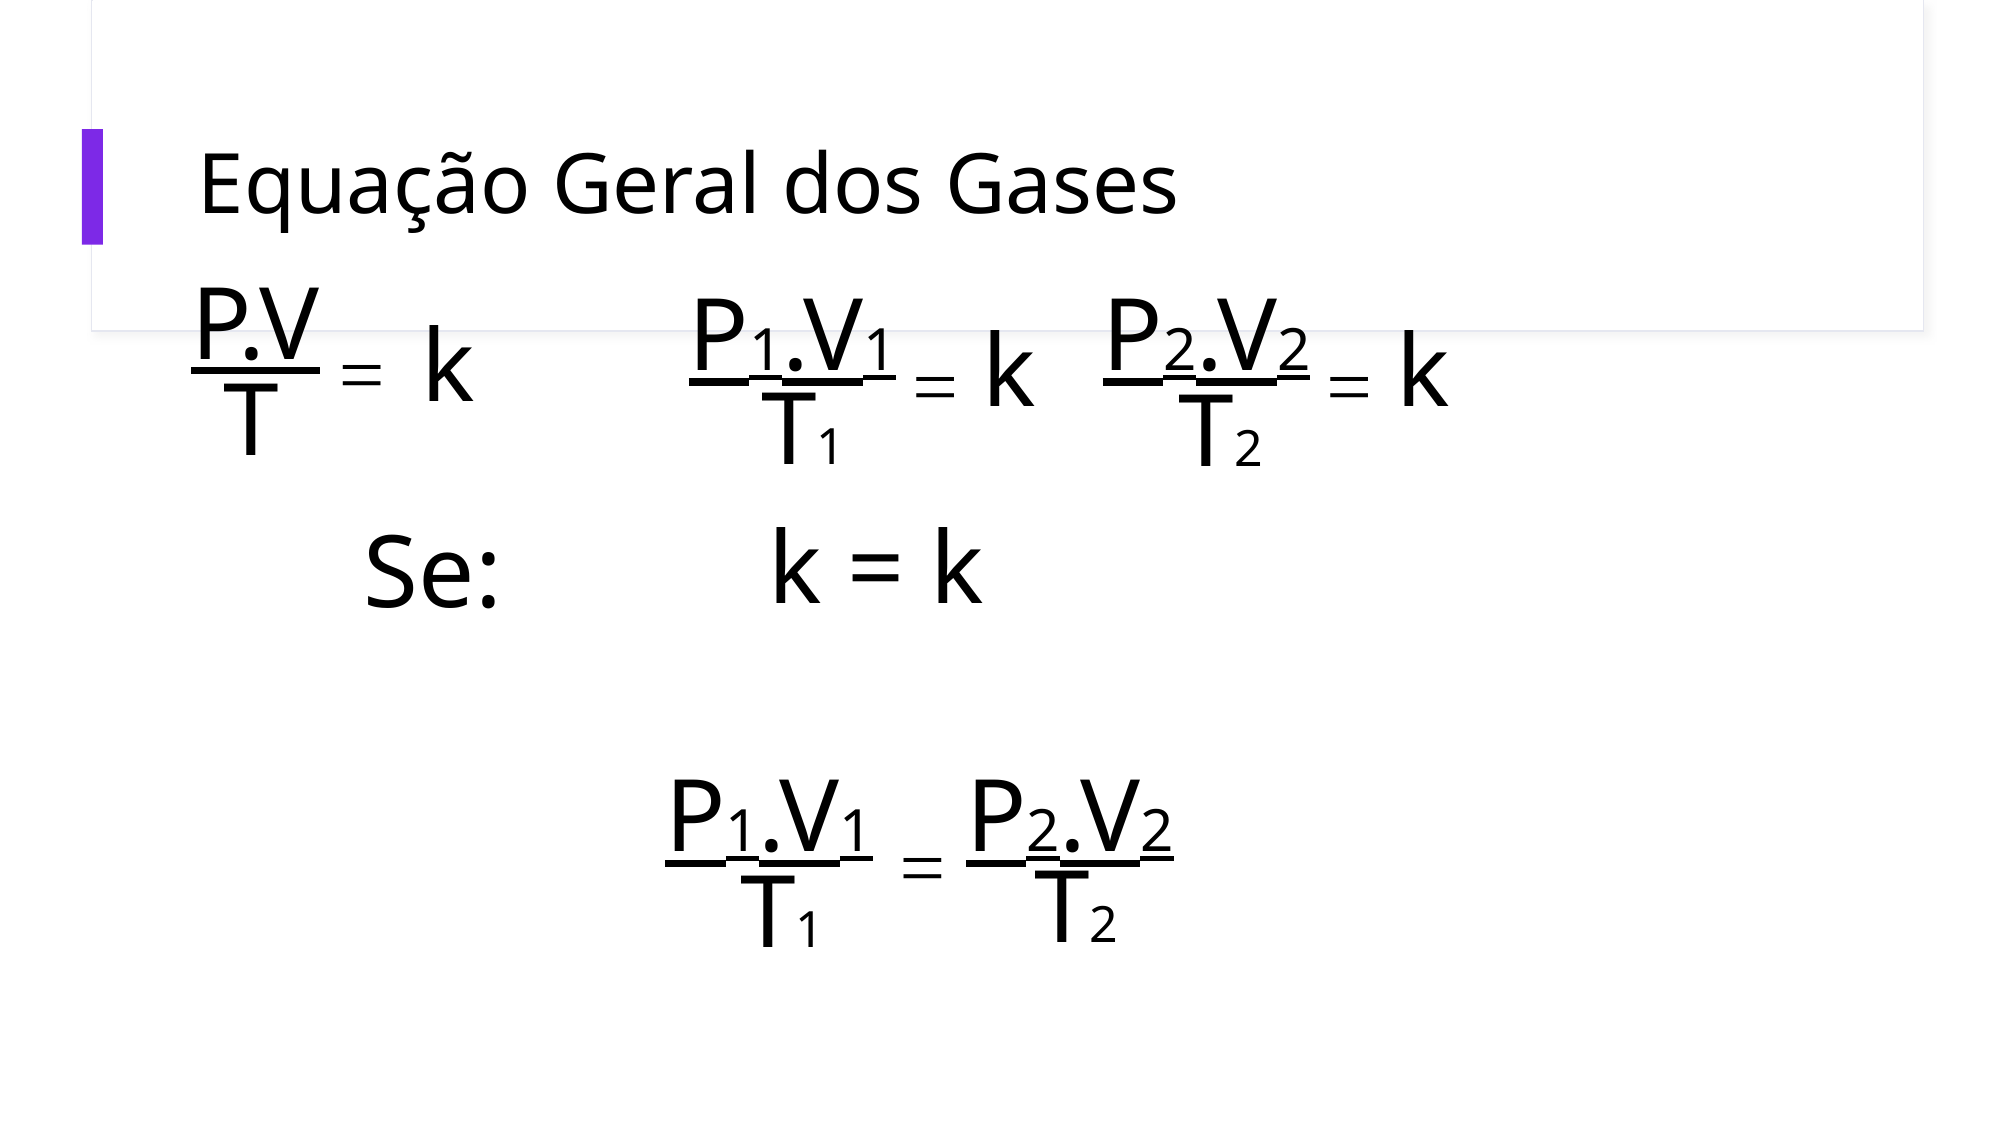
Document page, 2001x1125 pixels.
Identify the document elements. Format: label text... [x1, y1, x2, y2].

text_box Se: [349, 488, 566, 645]
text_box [1087, 251, 1502, 471]
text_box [650, 732, 1225, 951]
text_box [176, 239, 528, 459]
text_box k = k [753, 484, 1054, 641]
title Equação Geral dos Gases [183, 90, 1851, 284]
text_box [673, 251, 1087, 468]
